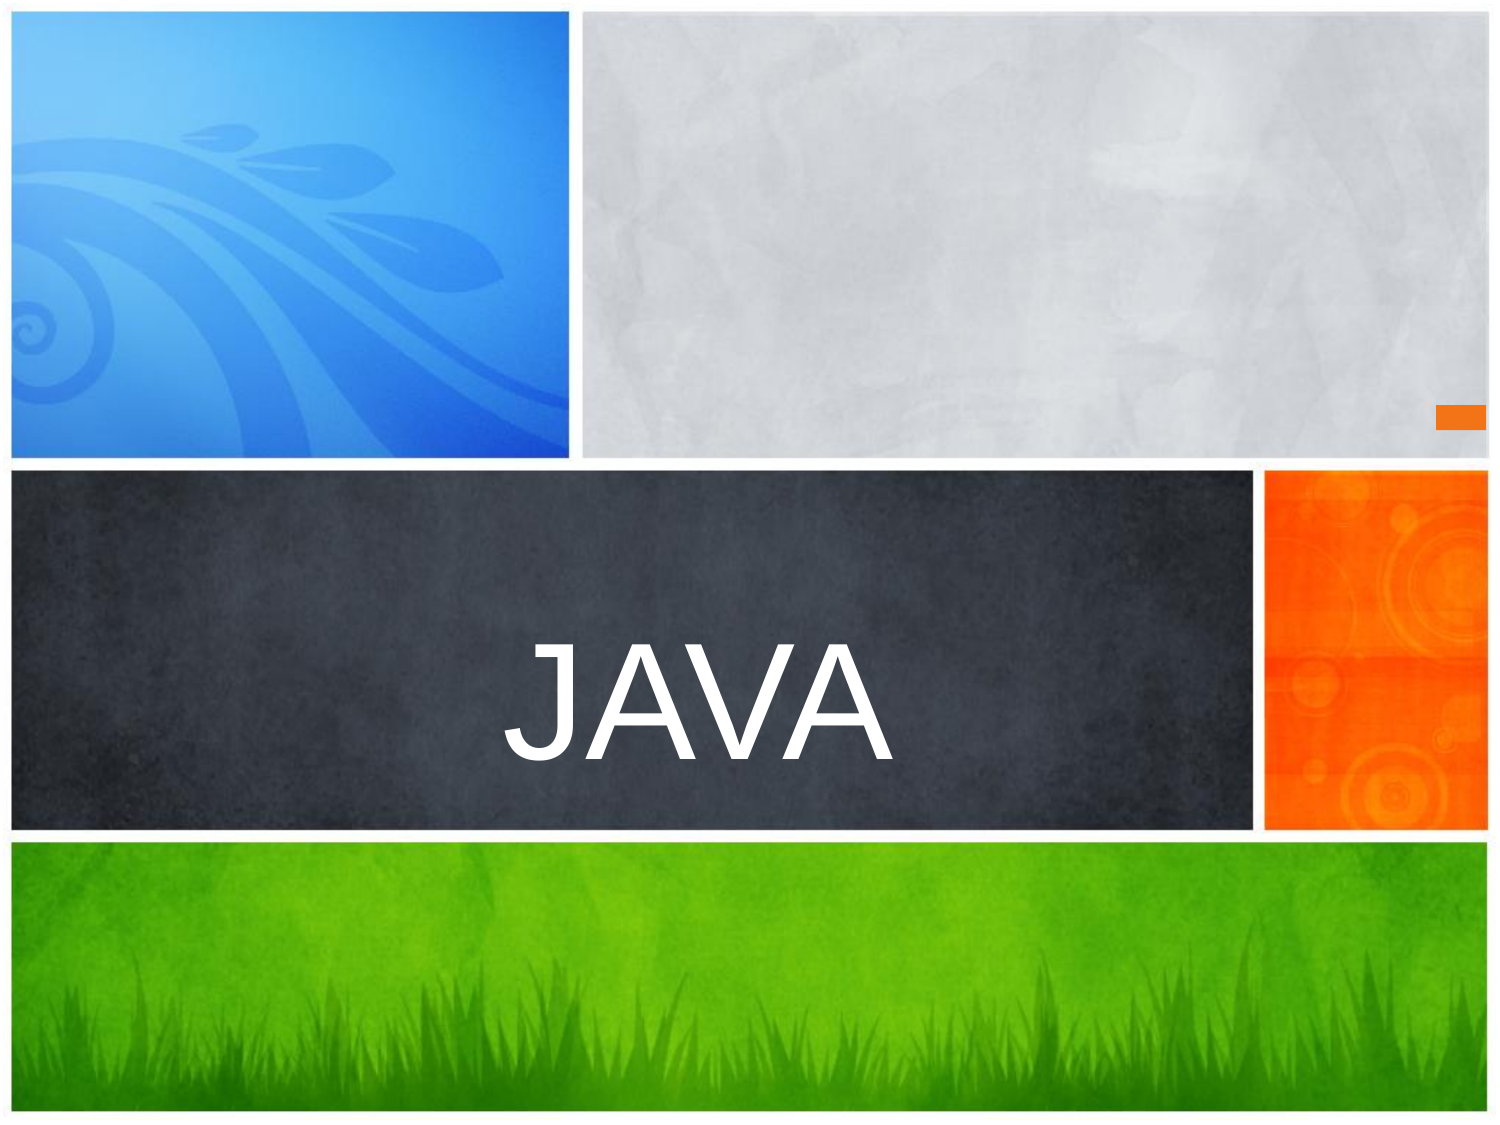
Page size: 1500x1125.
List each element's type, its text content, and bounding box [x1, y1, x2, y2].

picture [3, 3, 1498, 1120]
title JAVA [37, 500, 1225, 800]
